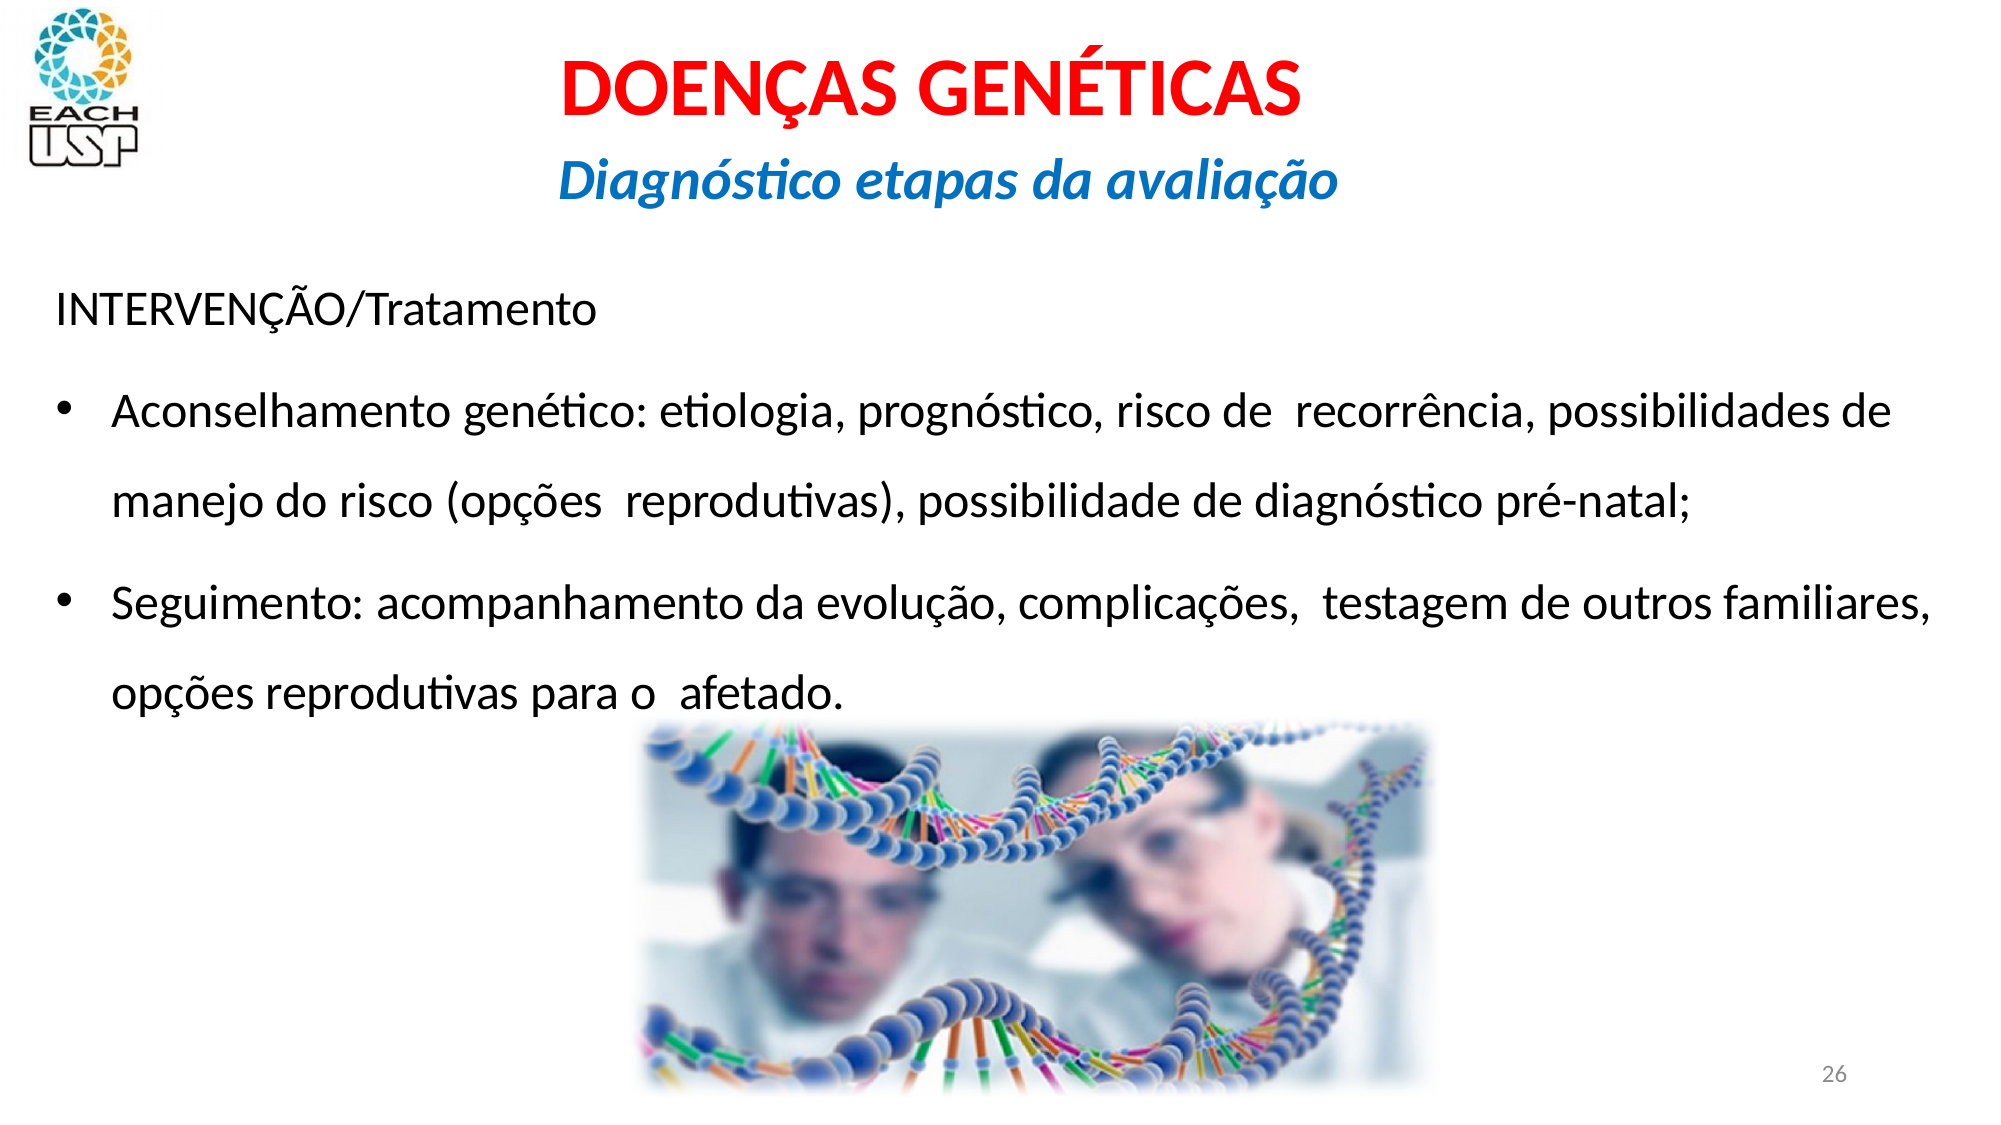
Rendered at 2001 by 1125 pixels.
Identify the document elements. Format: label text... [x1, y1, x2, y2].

text_box Diagnóstico etapas da avaliação [458, 118, 1440, 244]
text_box DOENÇAS GENÉTICAS [545, 26, 1353, 118]
text_box INTERVENÇÃO/Tratamento Aconselhamento genético: etiologia, prognóstico, risco de recorrência, possibilidades de manejo do risco (opções reprodutivas), possibilidade de diagnóstico pré-natal; Seguimento: acompanhamento da evolução, complicações, testagem de outros familiares, opções reprodutivas para o afetado. [53, 243, 1948, 720]
picture [629, 715, 1440, 1097]
slide_number 26 [1412, 1042, 1863, 1103]
picture [0, 7, 164, 171]
